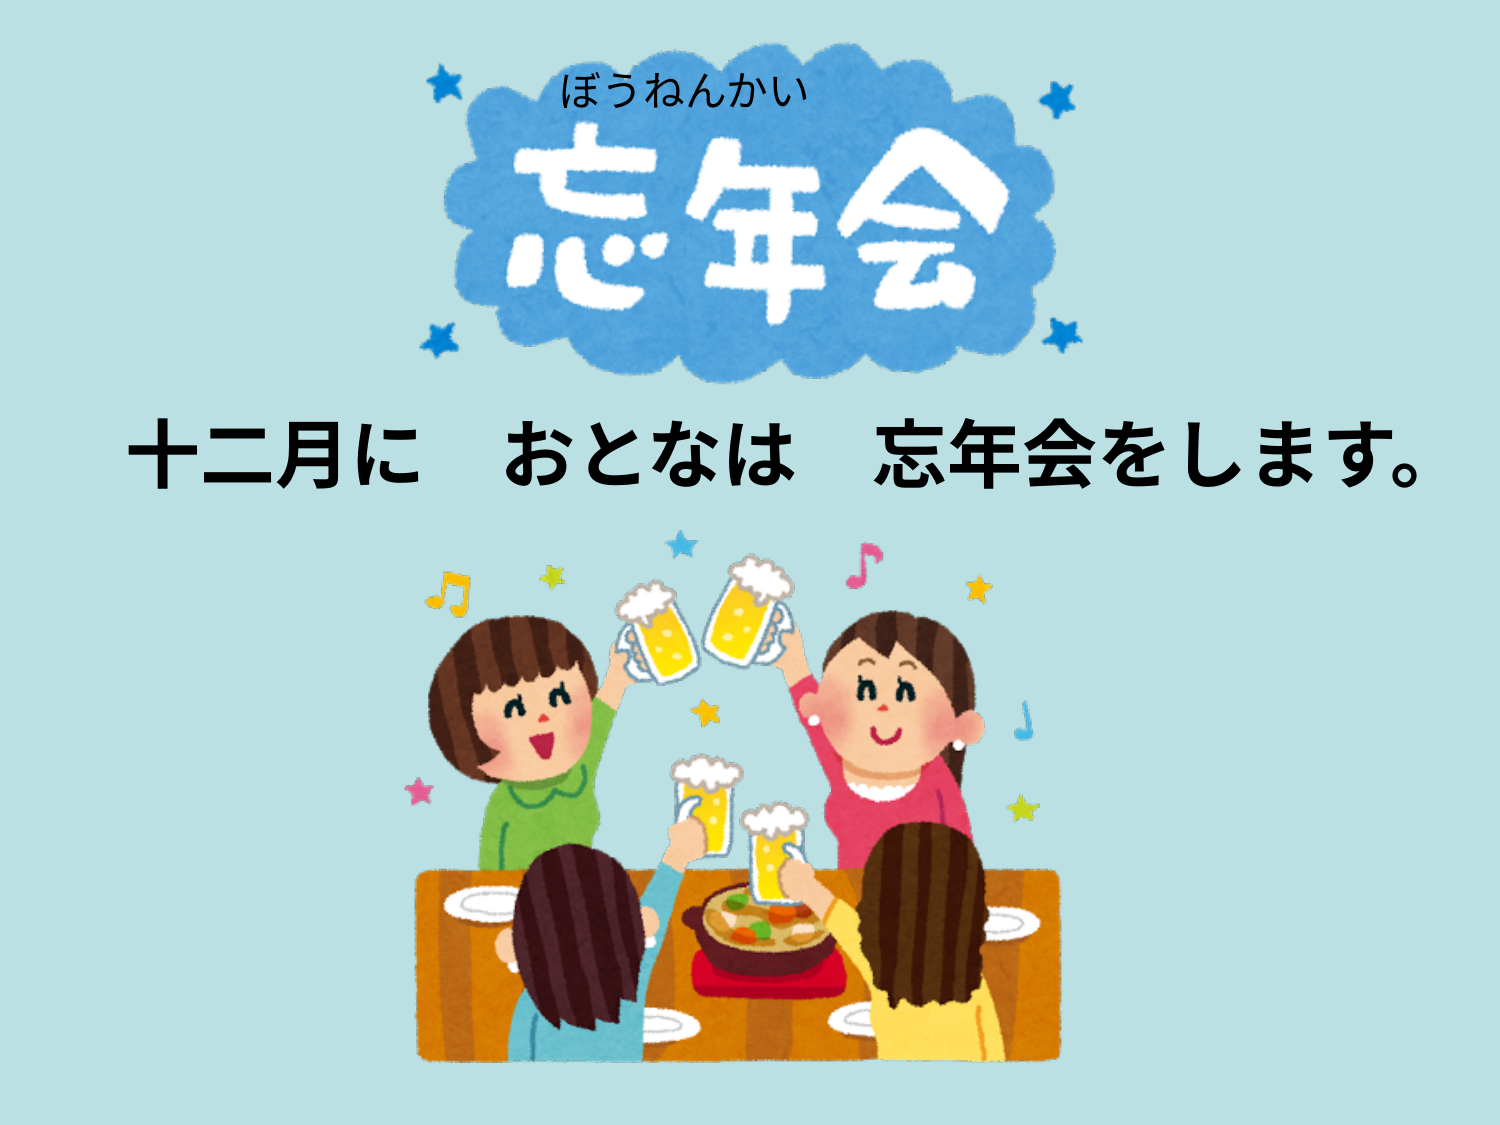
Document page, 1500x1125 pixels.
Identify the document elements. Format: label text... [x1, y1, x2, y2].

picture [402, 524, 1069, 1073]
picture [402, 9, 1113, 435]
text_box 十二月に おとなは 忘年会をします。 [98, 399, 1417, 505]
